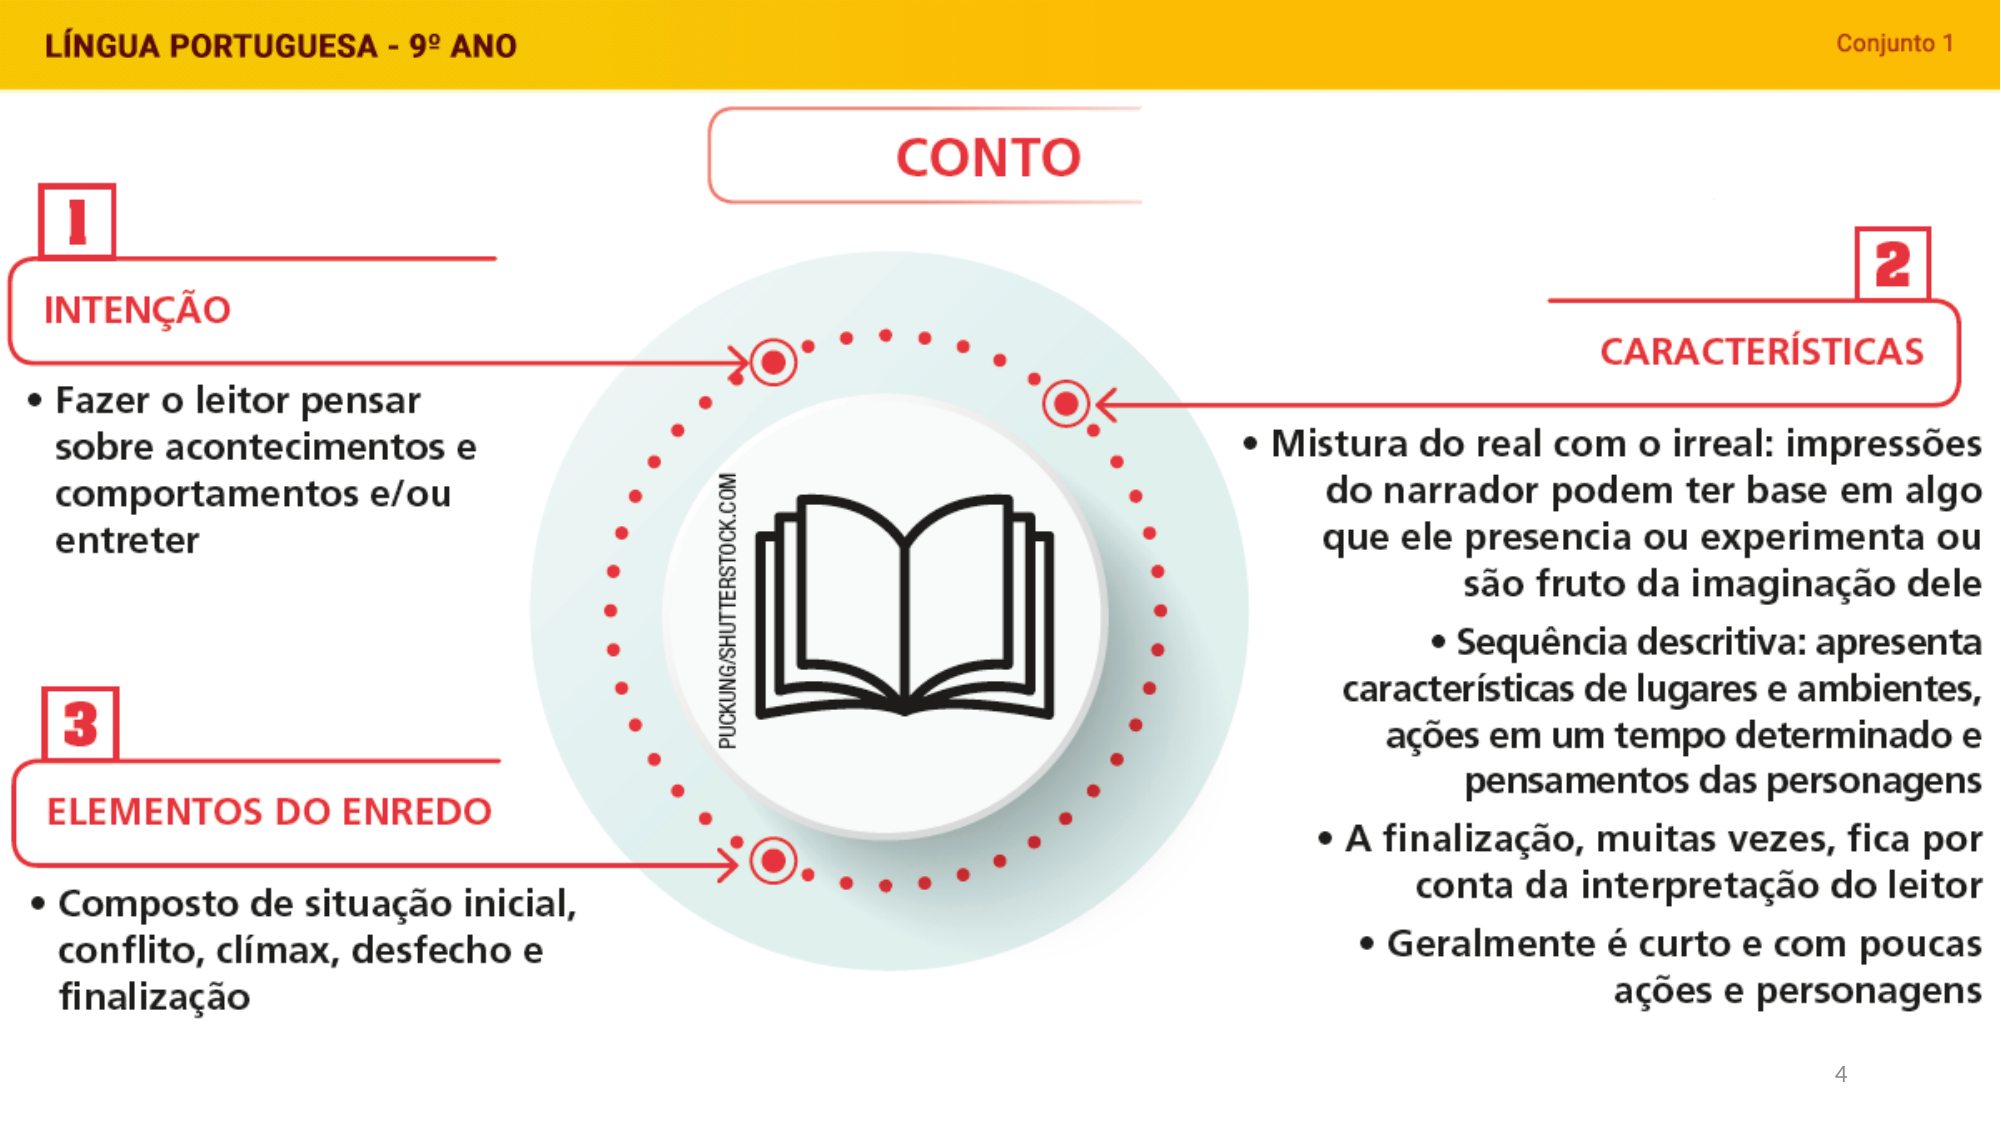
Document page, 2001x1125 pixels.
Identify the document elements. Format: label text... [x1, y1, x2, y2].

picture [0, 0, 2000, 93]
slide_number 4 [1412, 1042, 1863, 1103]
picture [0, 100, 2000, 1025]
